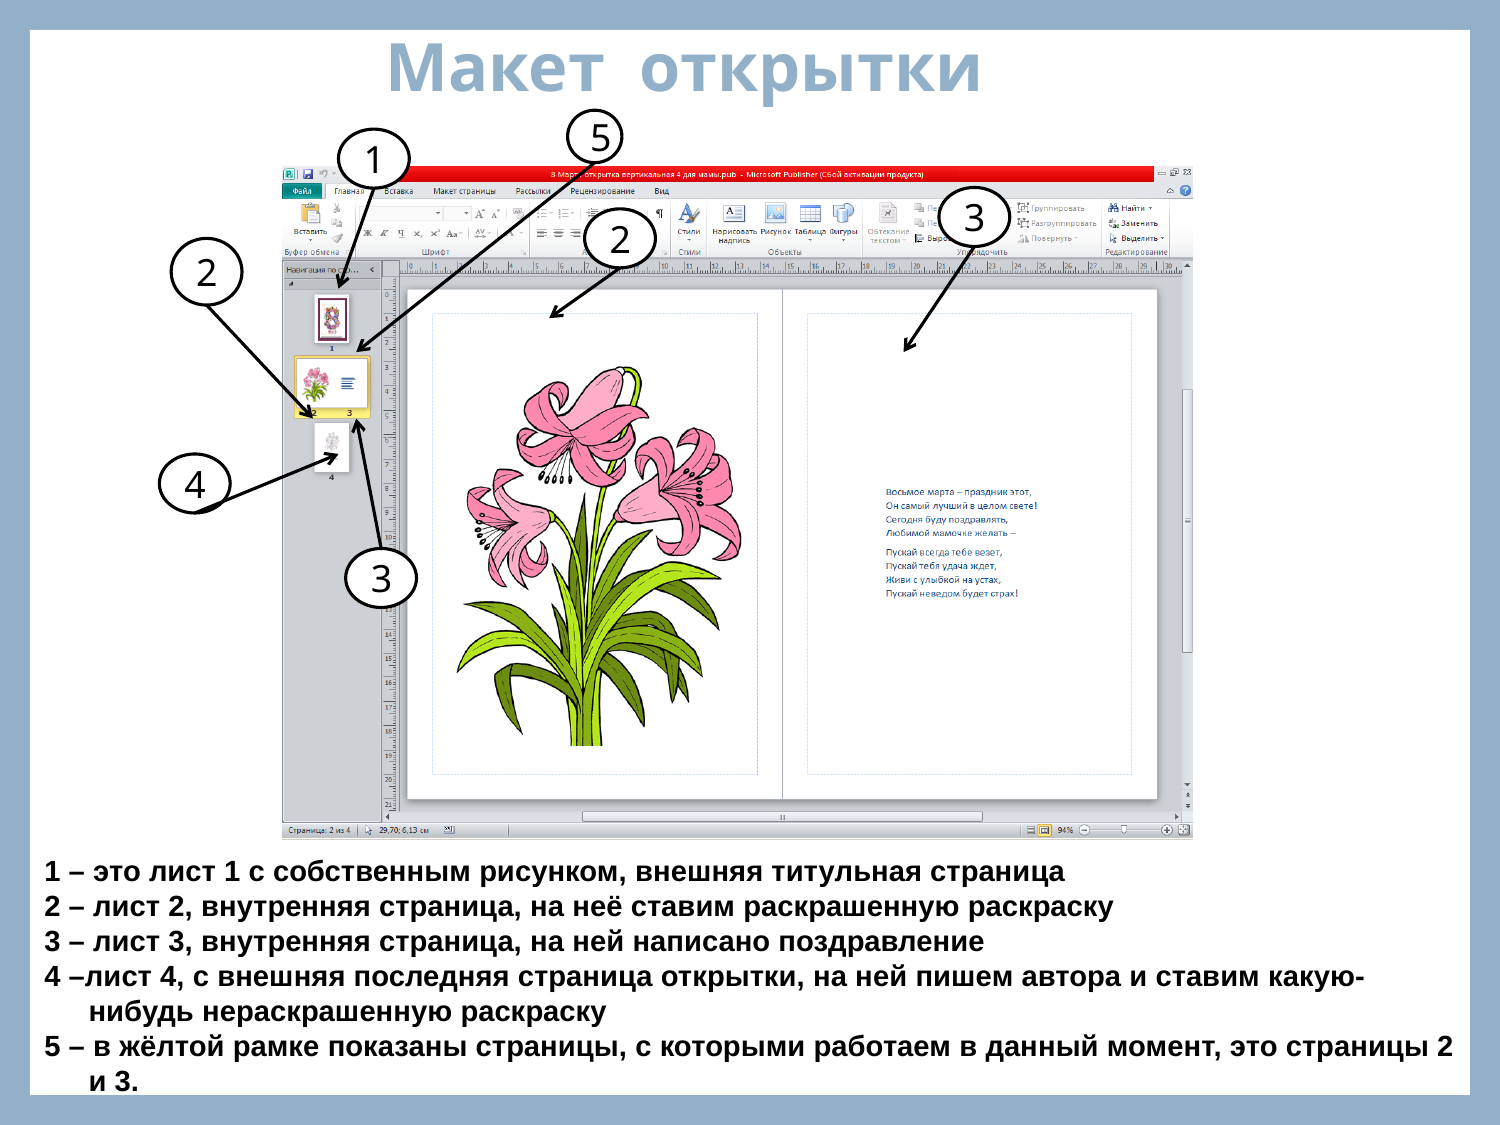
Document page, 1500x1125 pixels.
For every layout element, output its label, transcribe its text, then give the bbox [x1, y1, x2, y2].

text_box 1 – это лист 1 с собственным рисунком, внешняя титульная страница 2 – лист 2, внутренняя страница, на неё ставим раскрашенную раскраску 3 – лист 3, внутренняя страница, на ней написано поздравление 4 –лист 4, с внешняя последняя страница открытки, на ней пишем автора и ставим какую-нибудь нераскрашенную раскраску 5 – в жёлтой рамке показаны страницы, с которыми работаем в данный момент, это страницы 2 и 3. [29, 845, 1477, 1105]
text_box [338, 128, 350, 289]
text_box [170, 238, 314, 419]
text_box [345, 418, 417, 608]
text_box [355, 109, 623, 353]
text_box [903, 187, 1011, 353]
picture [282, 166, 1193, 841]
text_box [548, 208, 656, 319]
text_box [159, 453, 339, 514]
text_box Макет открытки [0, 26, 1370, 89]
